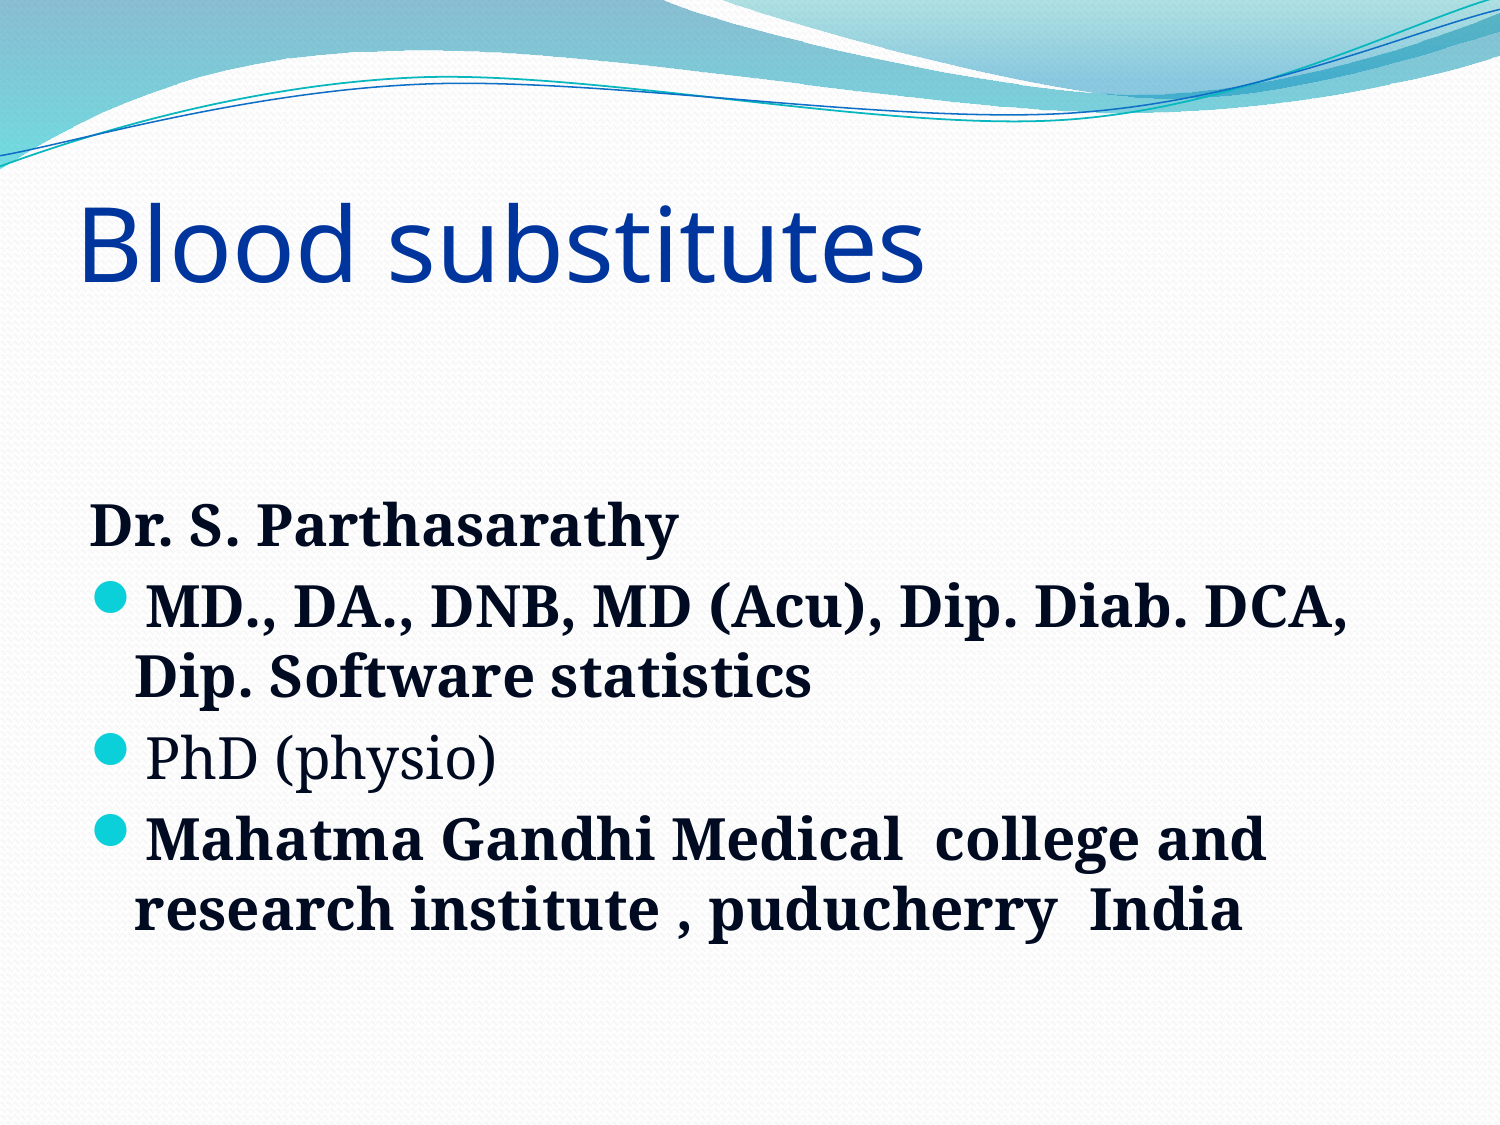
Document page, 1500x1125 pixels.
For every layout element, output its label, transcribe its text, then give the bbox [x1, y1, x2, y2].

title Blood substitutes [75, 115, 1425, 303]
list Dr. S. Parthasarathy MD., DA., DNB, MD (Acu), Dip. Diab. DCA, Dip. Software statistics PhD (physio) Mahatma Gandhi Medical college and research institute , puducherry India [75, 317, 1425, 1038]
